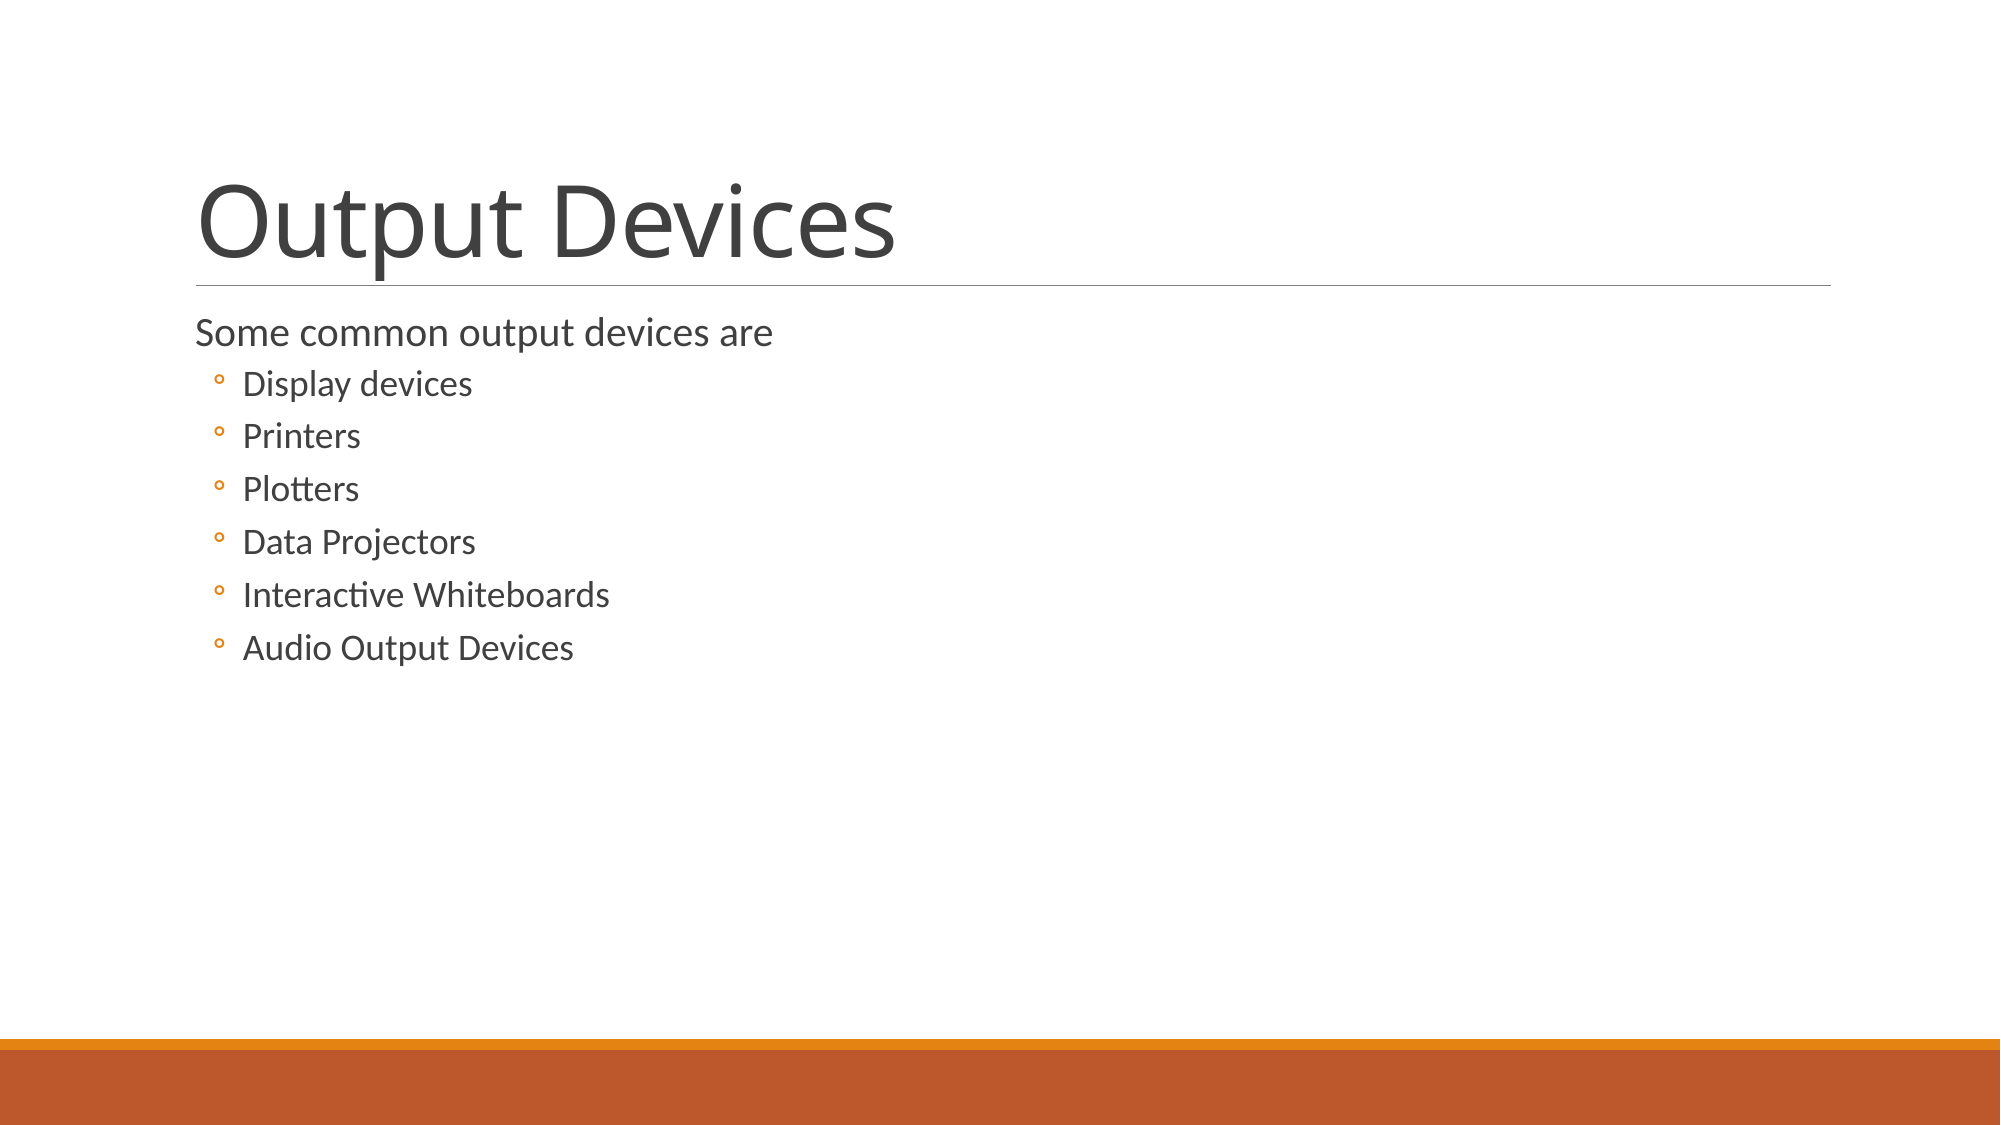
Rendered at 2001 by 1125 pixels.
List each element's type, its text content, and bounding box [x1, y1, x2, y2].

title Output Devices [180, 47, 1830, 285]
list Some common output devices are Display devices Printers Plotters Data Projectors Interactive Whiteboards Audio Output Devices [180, 302, 1830, 963]
